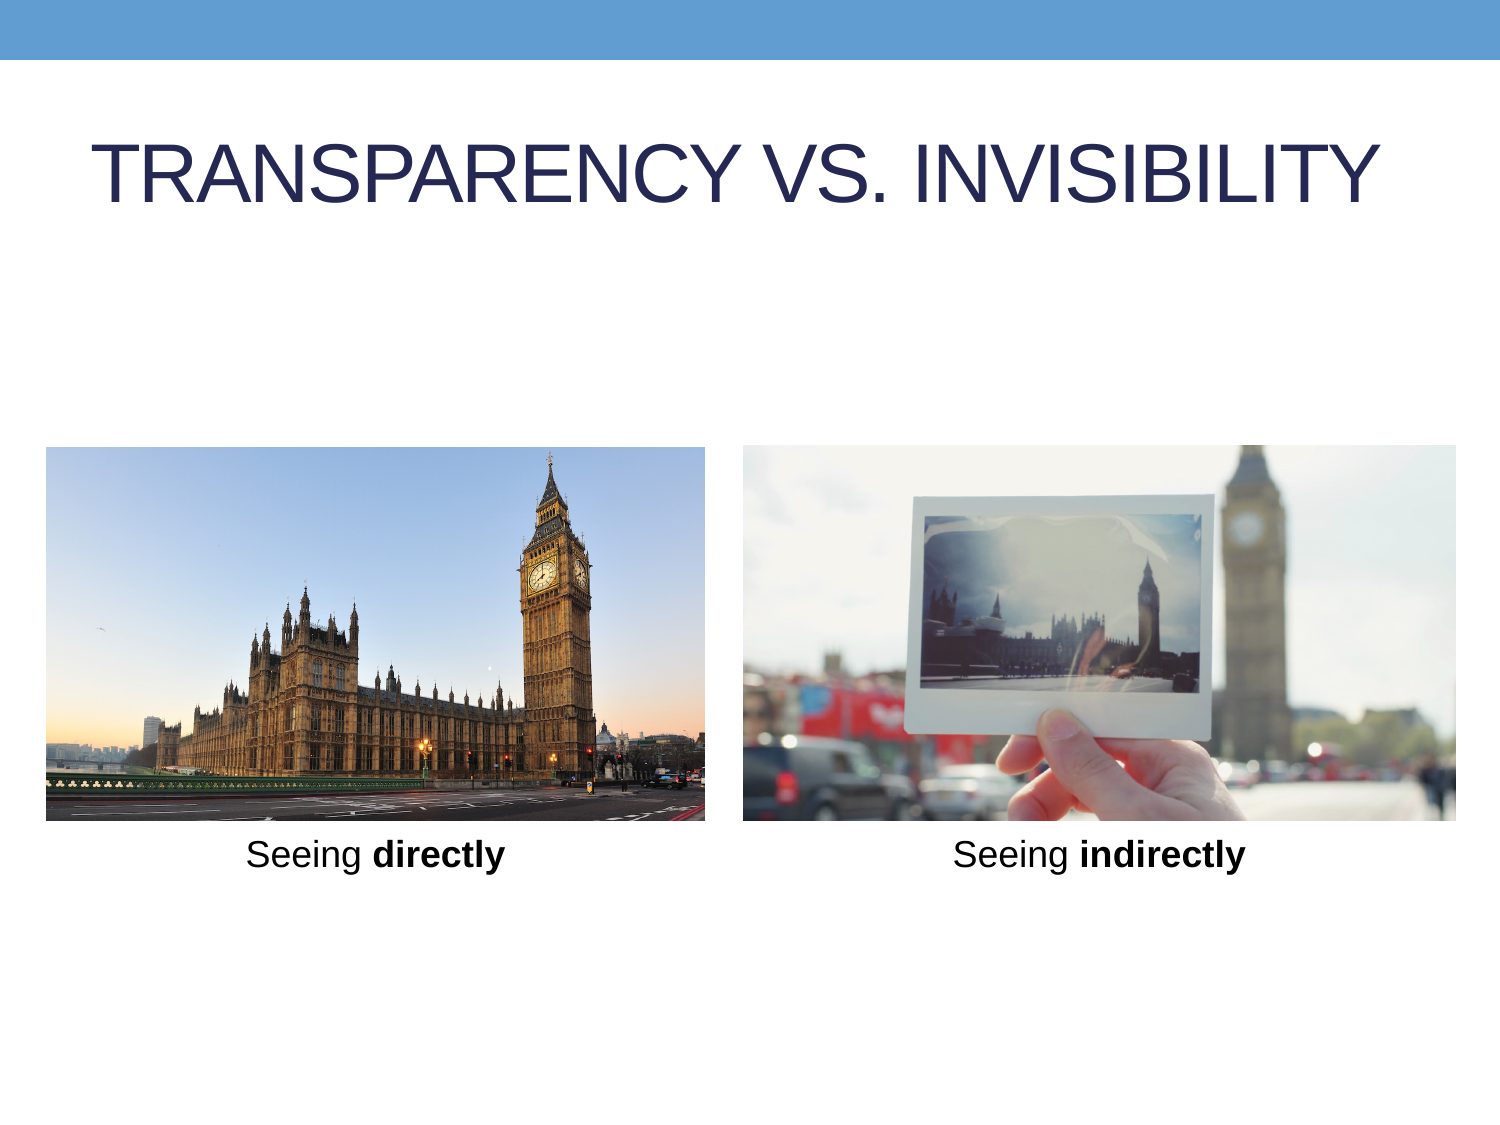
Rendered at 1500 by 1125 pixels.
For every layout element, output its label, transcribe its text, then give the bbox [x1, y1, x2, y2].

text_box Seeing directly [46, 827, 705, 882]
picture [46, 447, 705, 822]
title TRANSPARENCY VS. INVISIBILITY [75, 87, 1425, 250]
picture [743, 444, 1456, 822]
text_box Seeing indirectly [743, 826, 1456, 882]
